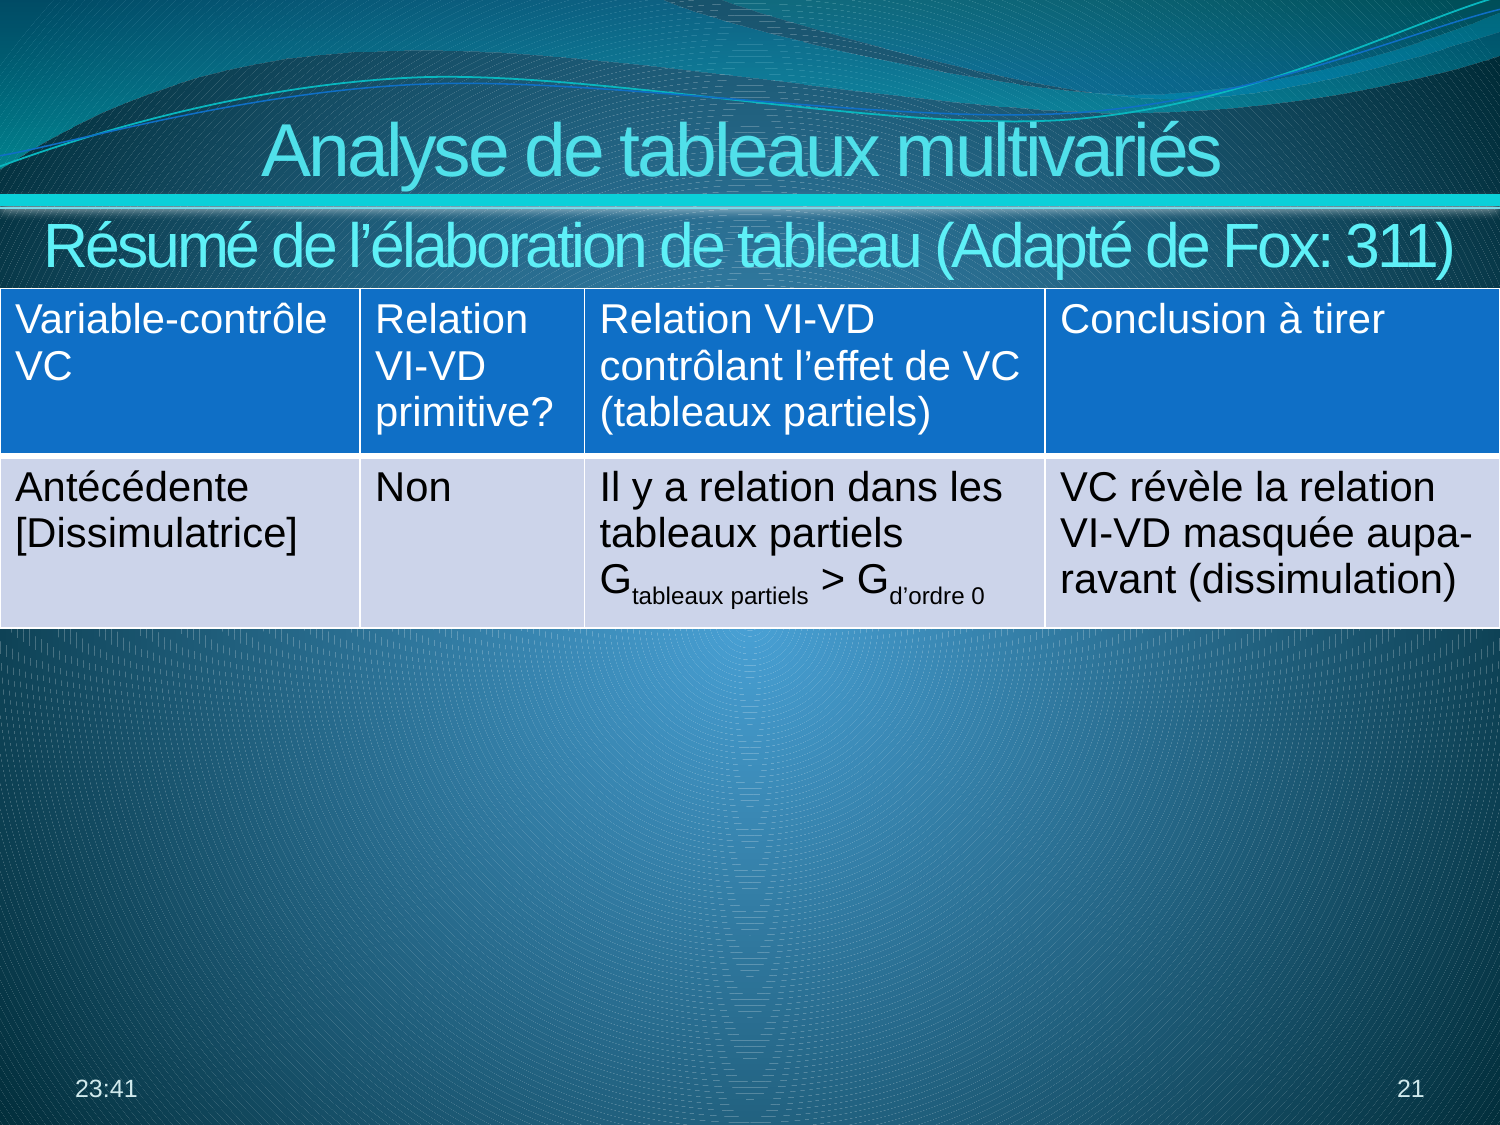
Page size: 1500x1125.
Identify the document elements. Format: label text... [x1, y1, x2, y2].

slide_number 21 [1299, 1042, 1425, 1103]
text_box Résumé de l’élaboration de tableau (Adapté de Fox: 311) [0, 216, 1500, 288]
text_box [64, 629, 1034, 1059]
table_header Variable-contrôle VC [1, 289, 359, 453]
table_cell Il y a relation dans les tableaux partiels Gtableaux partiels > Gd’ordre 0 [585, 459, 1044, 627]
text_box Analyse de tableaux multivariés [0, 83, 1494, 192]
table_header Relation VI-VD contrôlant l’effet de VC (tableaux partiels) [585, 289, 1044, 453]
table_cell Non [361, 459, 584, 627]
table_header Relation VI-VD primitive? [361, 289, 584, 453]
table_cell VC révèle la relation VI-VD masquée aupa-ravant (dissimulation) [1046, 459, 1499, 627]
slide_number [75, 1042, 425, 1103]
table_cell Antécédente [Dissimulatrice] [1, 459, 359, 627]
table_header Conclusion à tirer [1046, 289, 1499, 453]
